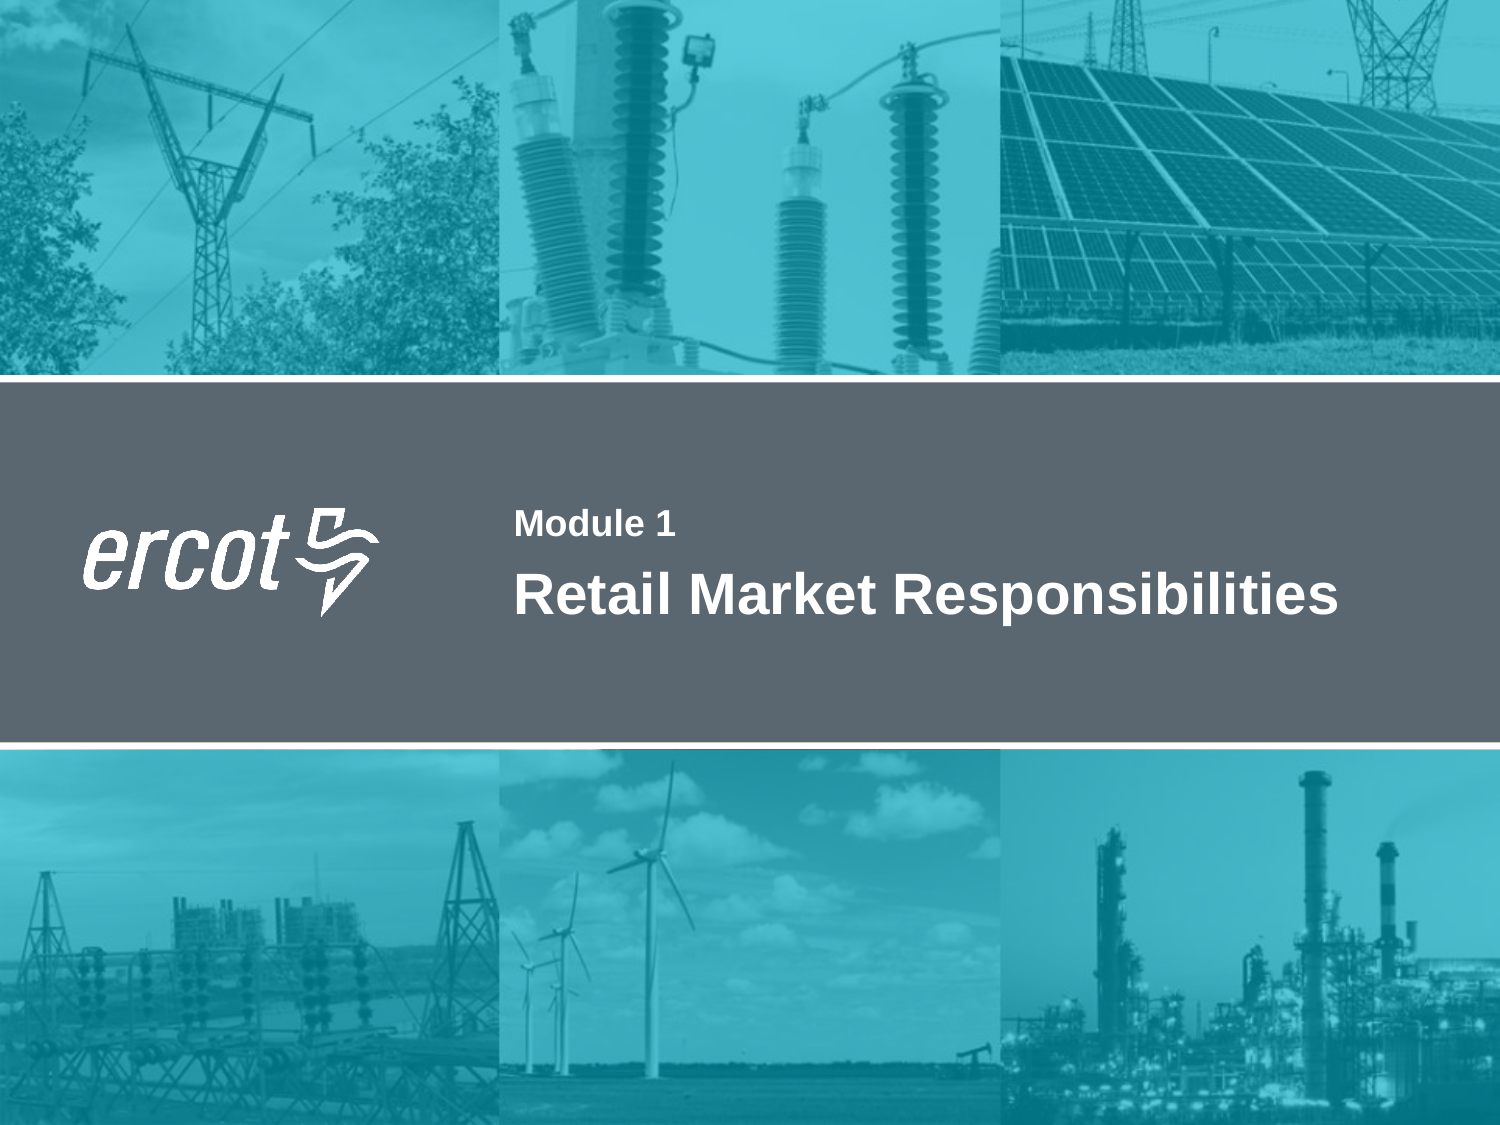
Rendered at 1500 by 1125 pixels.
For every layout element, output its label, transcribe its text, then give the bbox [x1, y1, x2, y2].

picture [0, 0, 1500, 375]
list Module 1 Retail Market Responsibilities [498, 412, 1438, 713]
picture [0, 749, 1500, 1125]
picture [62, 478, 400, 647]
